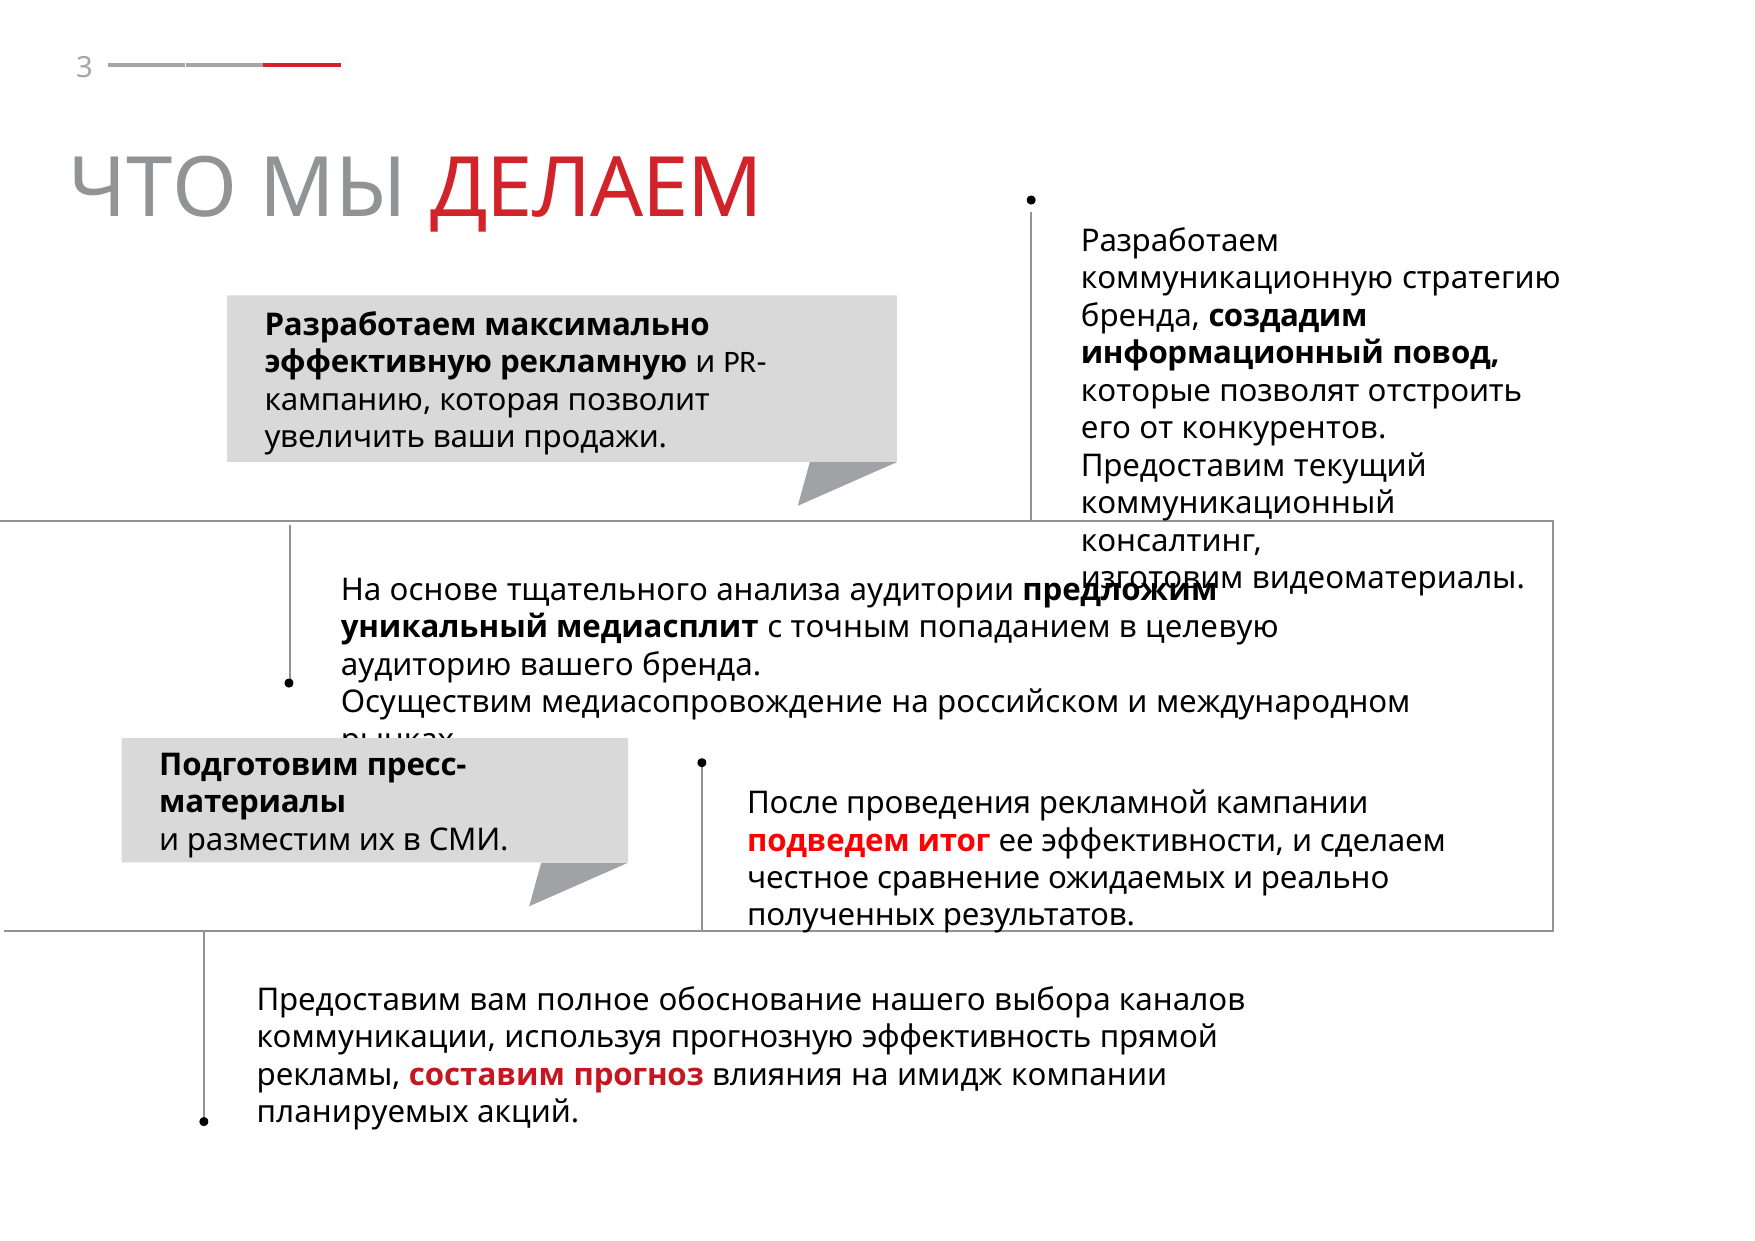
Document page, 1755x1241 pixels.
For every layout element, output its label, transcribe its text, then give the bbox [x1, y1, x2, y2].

text_box Предоставим вам полное обоснование нашего выбора каналов коммуникации, используя прогнозную эффективность прямой рекламы, составим прогноз влияния на имидж компании планируемых акций. [254, 979, 1255, 1129]
text_box [199, 1117, 209, 1127]
text_box На основе тщательного анализа аудитории предложим уникальный медиасплит с точным попаданием в целевую аудиторию вашего бренда. Осуществим медиасопровождение на российском и международном рынках. [338, 569, 1427, 757]
text_box [797, 464, 893, 506]
text_box [529, 865, 623, 907]
text_box Разработаем коммуникационную стратегию бренда, создадим информационный повод, которые позволят отстроить его от конкурентов. Предоставим текущий коммуникационный консалтинг, изготовим видеоматериалы. [1078, 220, 1573, 595]
title ЧТО МЫ ДЕЛАЕМ [66, 133, 1688, 341]
text_box [697, 758, 707, 768]
text_box После проведения рекламной кампании подведем итог ее эффективности, и сделаем честное сравнение ожидаемых и реально полученных результатов. [744, 782, 1477, 933]
text_box [284, 678, 294, 688]
text_box [1026, 195, 1036, 205]
text_box Подготовим пресс-материалы и разместим их в СМИ. [120, 736, 630, 865]
text_box Разработаем максимально эффективную рекламную и PR-кампанию, которая позволит увеличить ваши продажи. [225, 293, 899, 464]
text_box 3 [74, 48, 95, 84]
